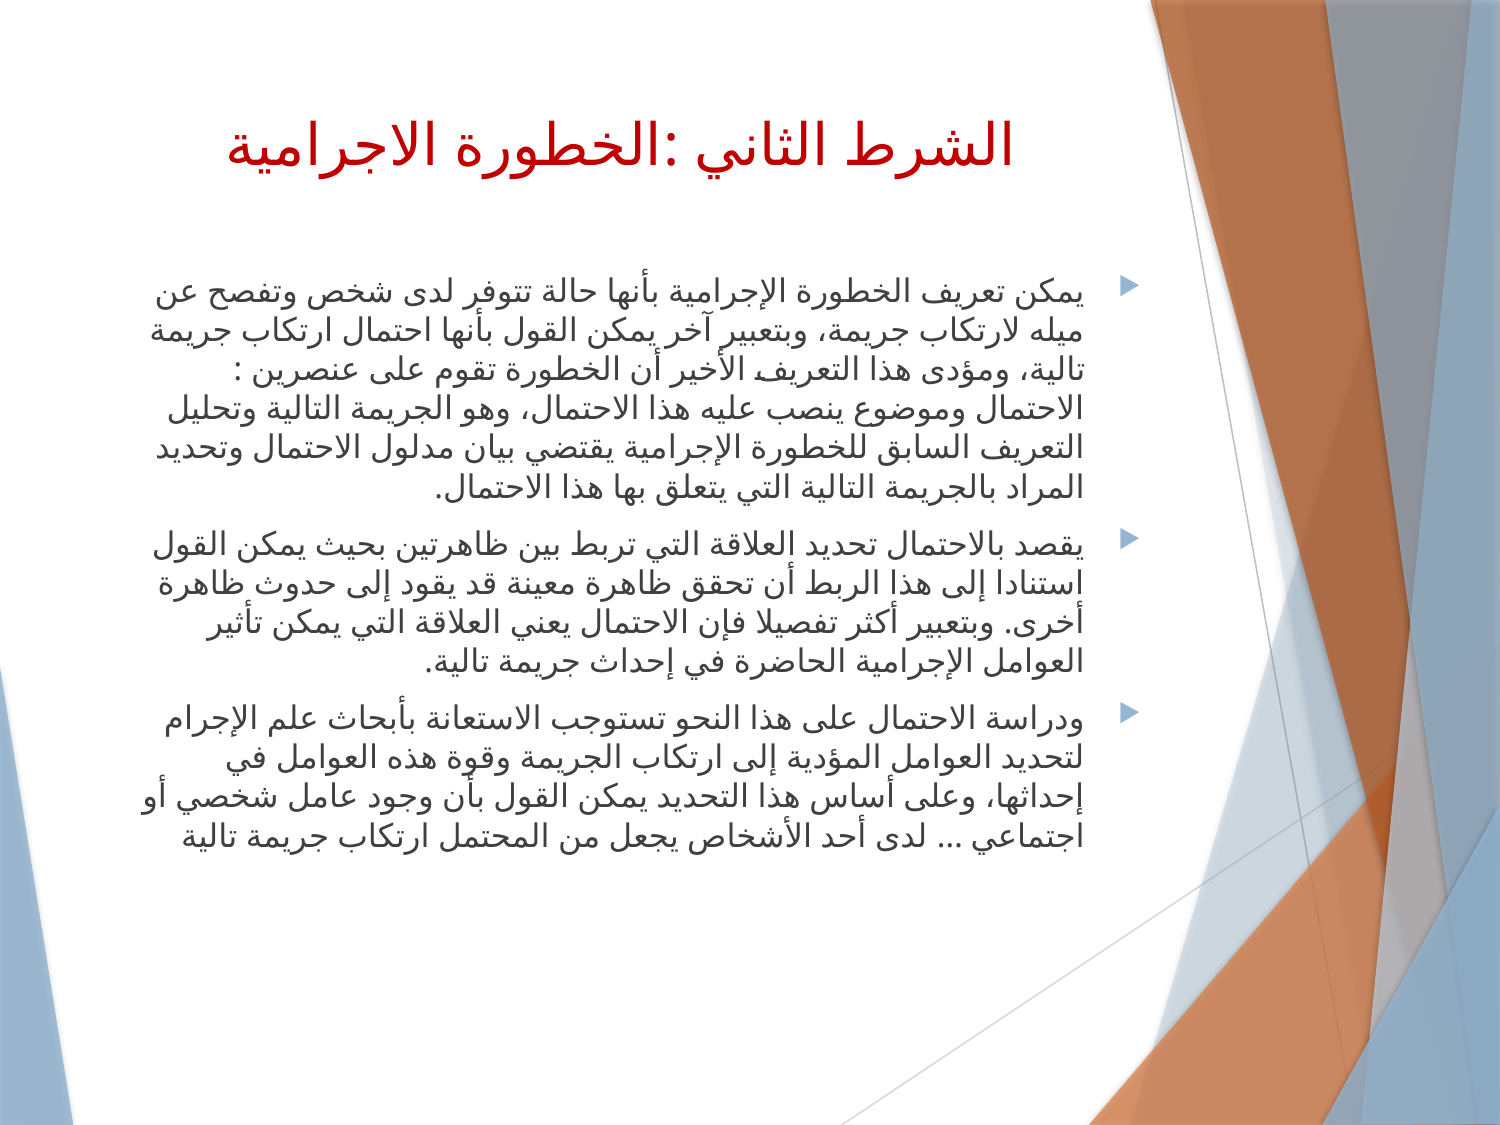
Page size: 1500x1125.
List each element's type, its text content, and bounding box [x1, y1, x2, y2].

title الشرط الثاني :الخطورة الاجرامية [99, 99, 1142, 317]
list يمكن تعريف الخطورة الإجرامية بأنها حالة تتوفر لدى شخص وتفصح عن ميله لارتكاب جريمة، وبتعبير آخر يمكن القول بأنها احتمال ارتكاب جريمة تالية، ومؤدى هذا التعريف الأخير أن الخطورة تقوم على عنصرين : الاحتمال وموضوع ينصب عليه هذا الاحتمال، وهو الجريمة التالية وتحليل التعريف السابق للخطورة الإجرامية يقتضي بيان مدلول الاحتمال وتحديد المراد بالجريمة التالية التي يتعلق بها هذا الاحتمال. يقصد بالاحتمال تحديد العلاقة التي تربط بين ظاهرتين بحيث يمكن القول استنادا إلى هذا الربط أن تحقق ظاهرة معينة قد يقود إلى حدوث ظاهرة أخرى. وبتعبير أكثر تفصيلا فإن الاحتمال يعني العلاقة التي يمكن تأثير العوامل الإجرامية الحاضرة في إحداث جريمة تالية. ودراسة الاحتمال على هذا النحو تستوجب الاستعانة بأبحاث علم الإجرام لتحديد العوامل المؤدية إلى ارتكاب الجريمة وقوة هذه العوامل في إحداثها، وعلى أساس هذا التحديد يمكن القول بأن وجود عامل شخصي أو اجتماعي … لدى أحد الأشخاص يجعل من المحتمل ارتكاب جريمة تالية [112, 262, 1154, 900]
